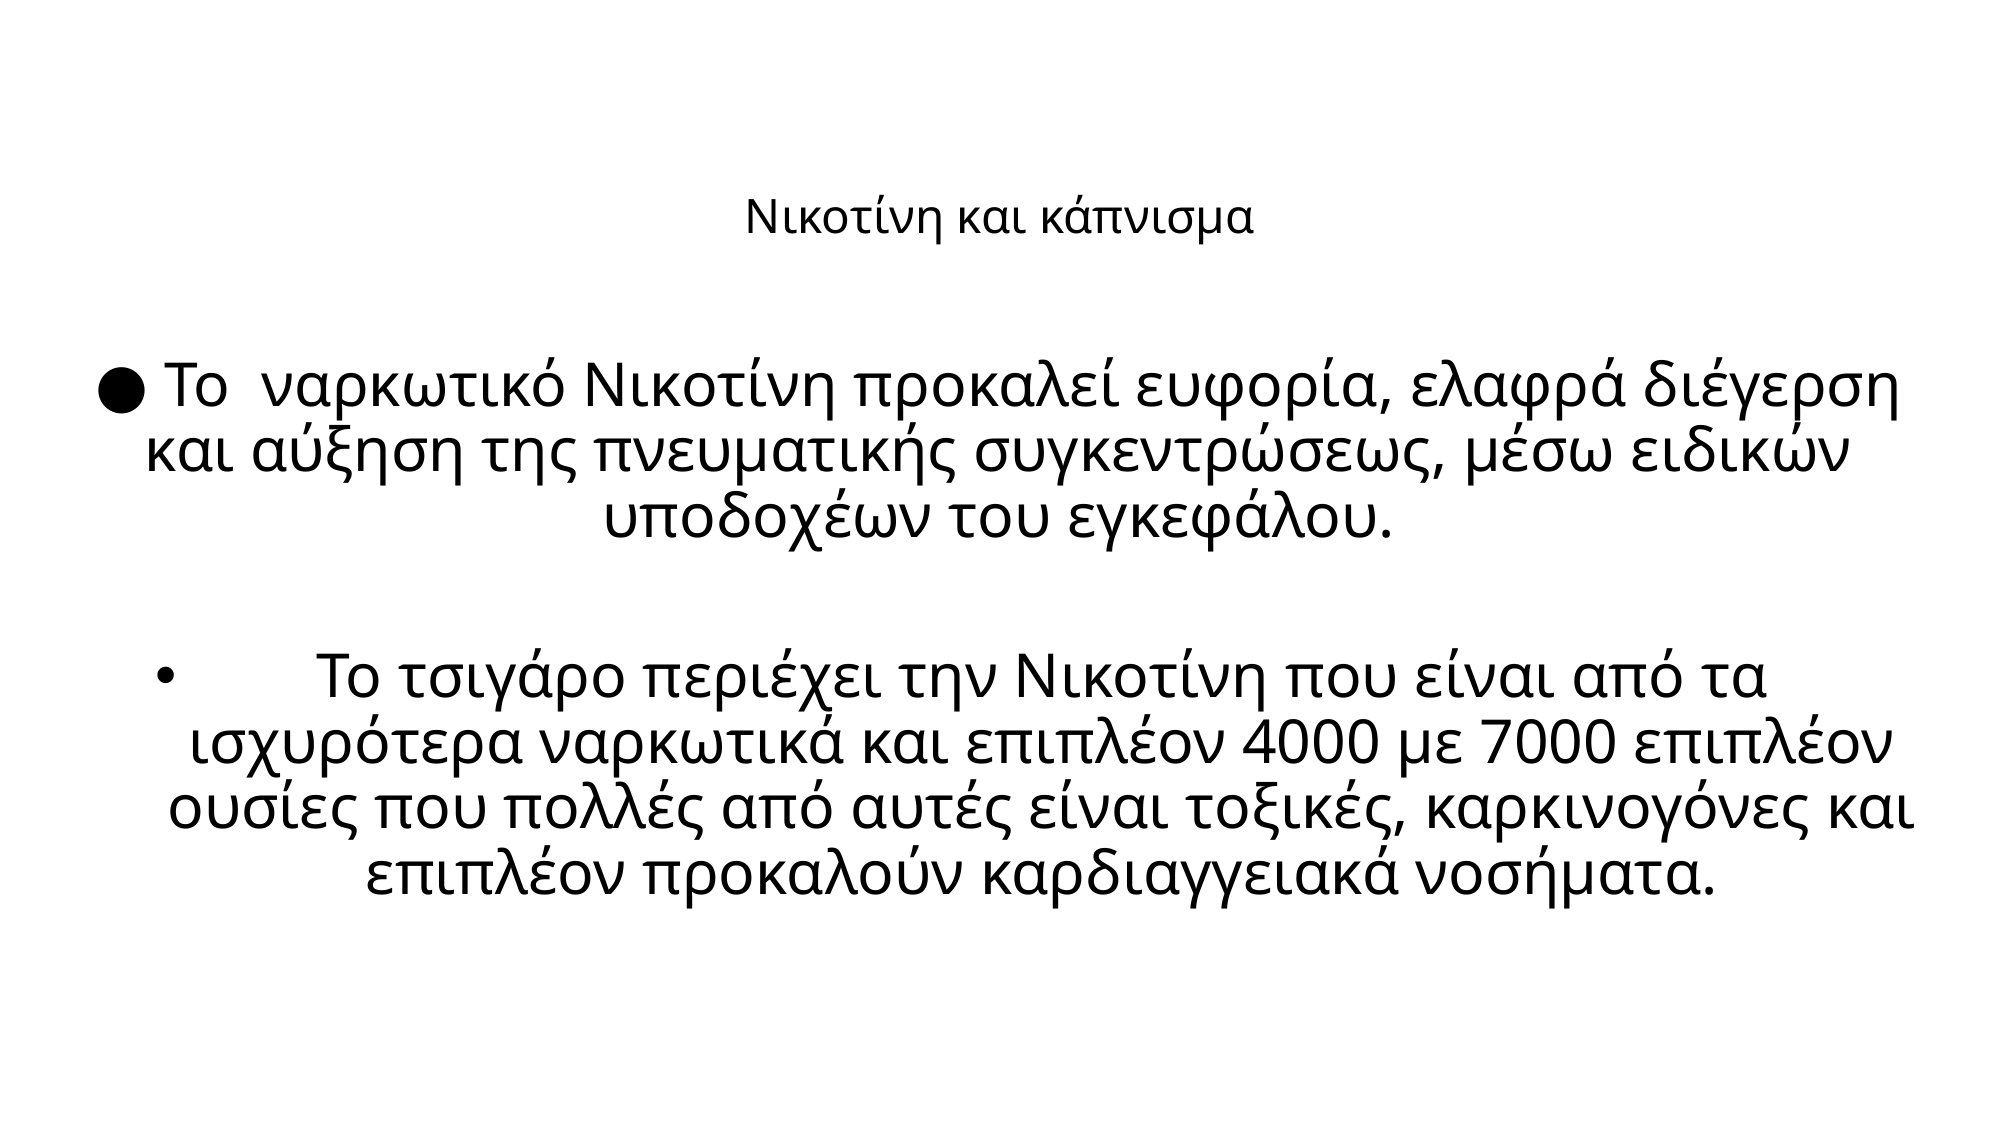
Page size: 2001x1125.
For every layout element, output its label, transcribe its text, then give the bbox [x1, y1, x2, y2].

subtitle ● Το ναρκωτικό Νικοτίνη προκαλεί ευφορία, ελαφρά διέγερση και αύξηση της πνευματικής συγκεντρώσεως, μέσω ειδικών υποδοχέων του εγκεφάλου. Το τσιγάρο περιέχει την Νικοτίνη που είναι από τα ισχυρότερα ναρκωτικά και επιπλέον 4000 με 7000 επιπλέον ουσίες που πολλές από αυτές είναι τοξικές, καρκινογόνες και επιπλέον προκαλούν καρδιαγγειακά νοσήματα. [42, 184, 1956, 1069]
